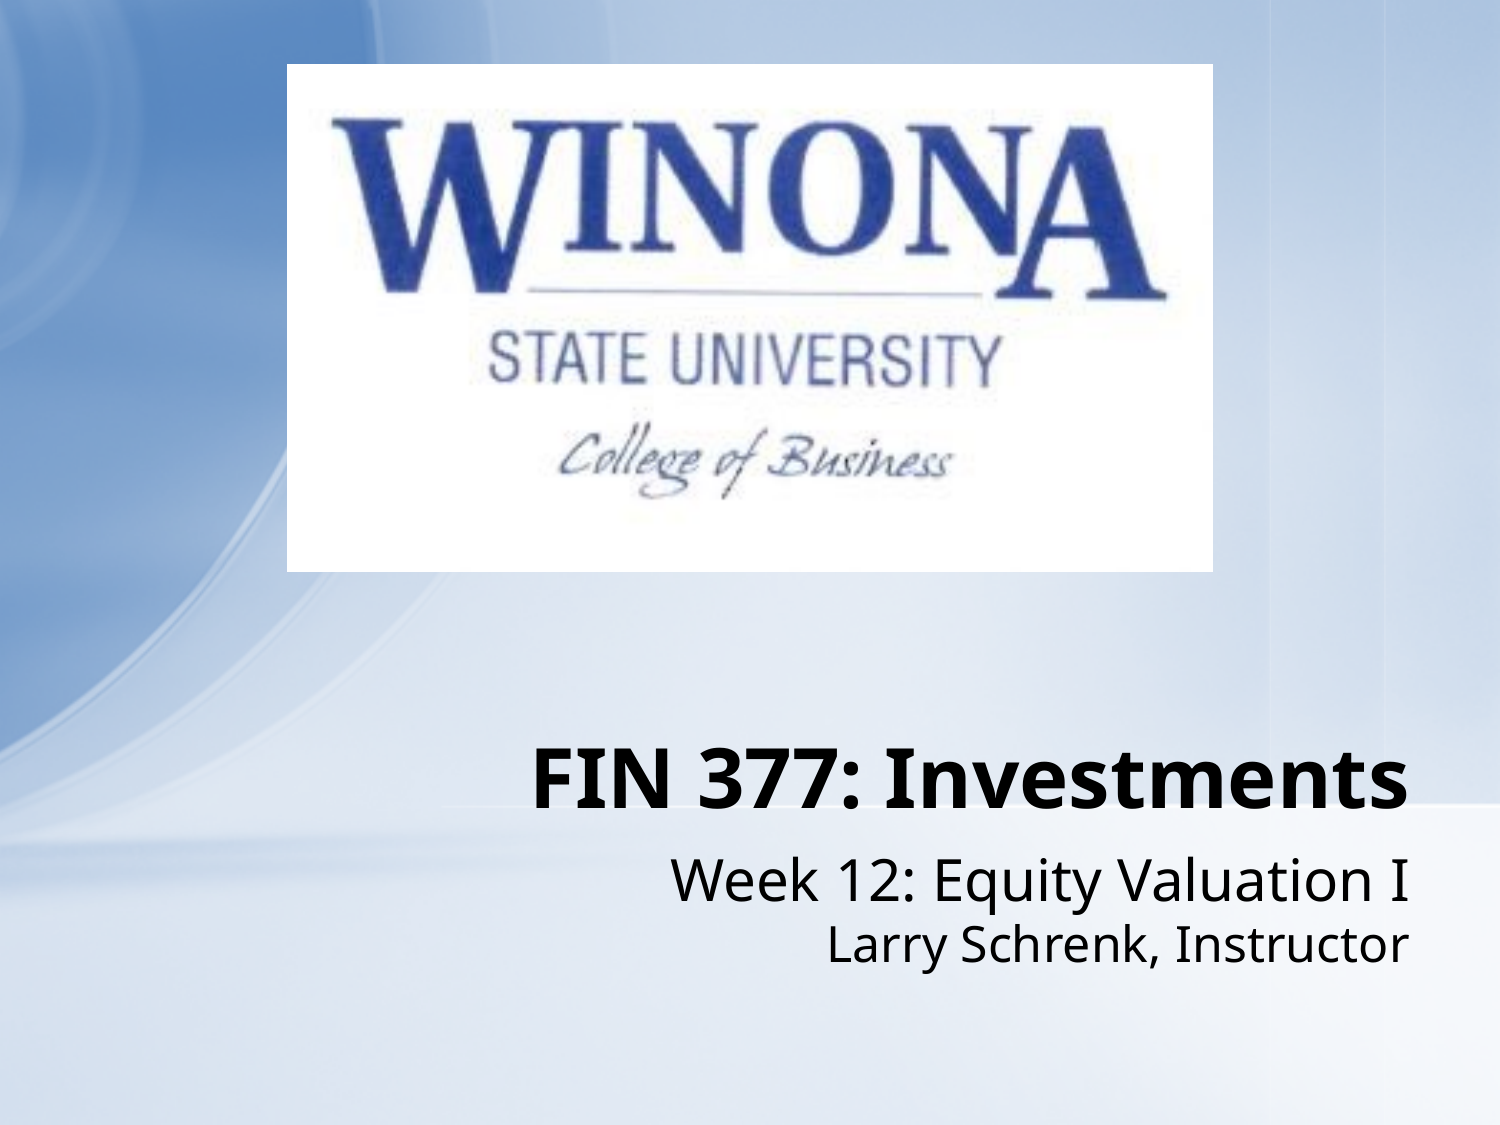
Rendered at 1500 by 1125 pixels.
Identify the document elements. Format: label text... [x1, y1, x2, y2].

subtitle Week 12: Equity Valuation I Larry Schrenk, Instructor [87, 835, 1425, 1050]
picture [0, 0, 1500, 1125]
title FIN 377: Investments [181, 591, 1425, 833]
